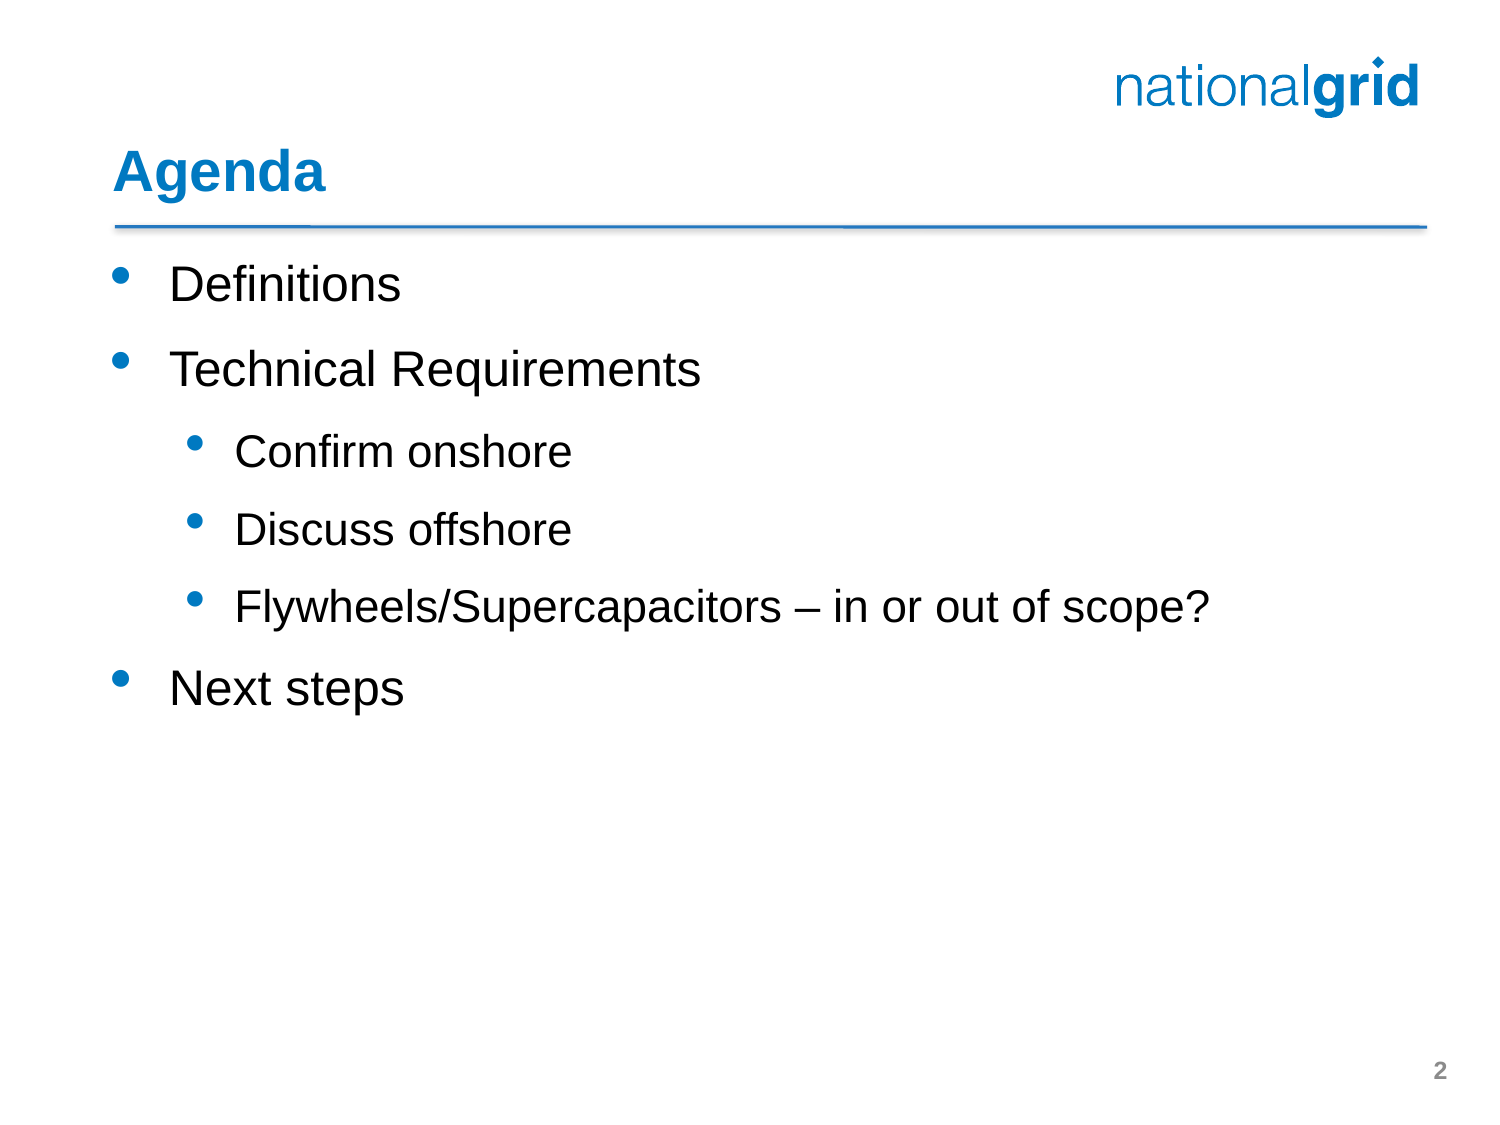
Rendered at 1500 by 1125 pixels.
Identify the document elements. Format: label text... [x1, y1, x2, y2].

list Definitions Technical Requirements Confirm onshore Discuss offshore Flywheels/Supercapacitors – in or out of scope? Next steps [97, 243, 1425, 1007]
slide_number 2 [1112, 1046, 1463, 1107]
title Agenda [97, 125, 1425, 211]
